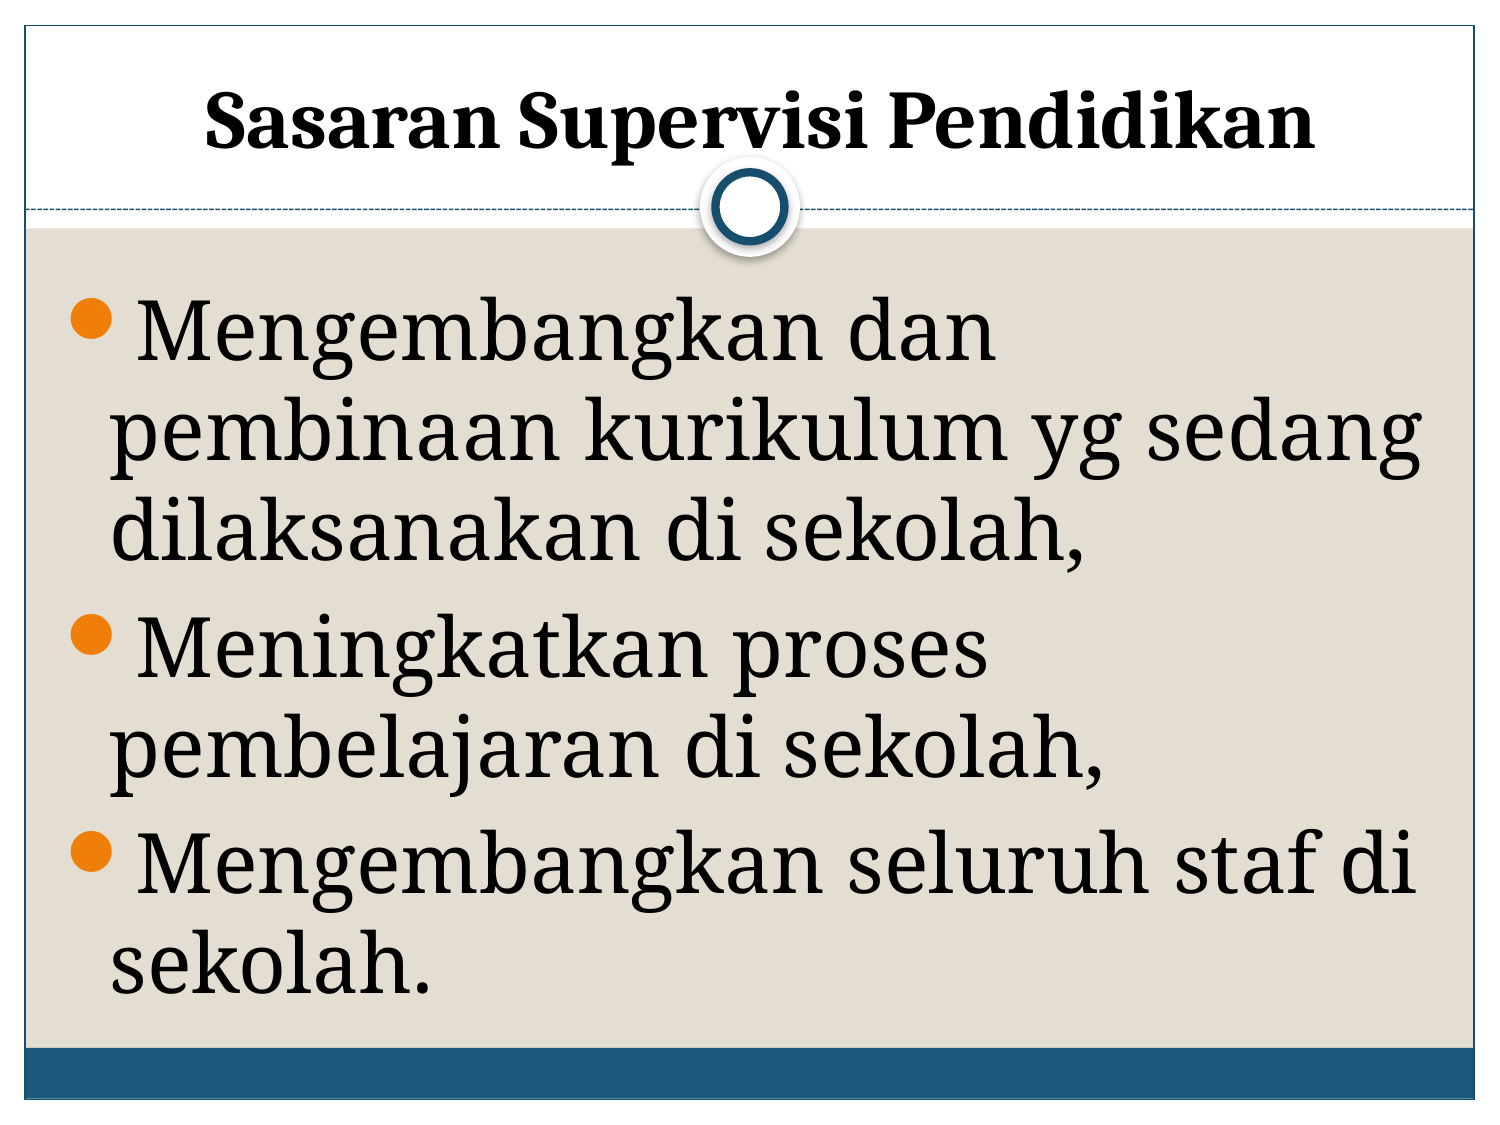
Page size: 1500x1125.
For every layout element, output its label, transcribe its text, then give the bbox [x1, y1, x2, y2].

title Sasaran Supervisi Pendidikan [75, 12, 1450, 218]
list Mengembangkan dan pembinaan kurikulum yg sedang dilaksanakan di sekolah, Meningkatkan proses pembelajaran di sekolah, Mengembangkan seluruh staf di sekolah. [50, 262, 1450, 1025]
